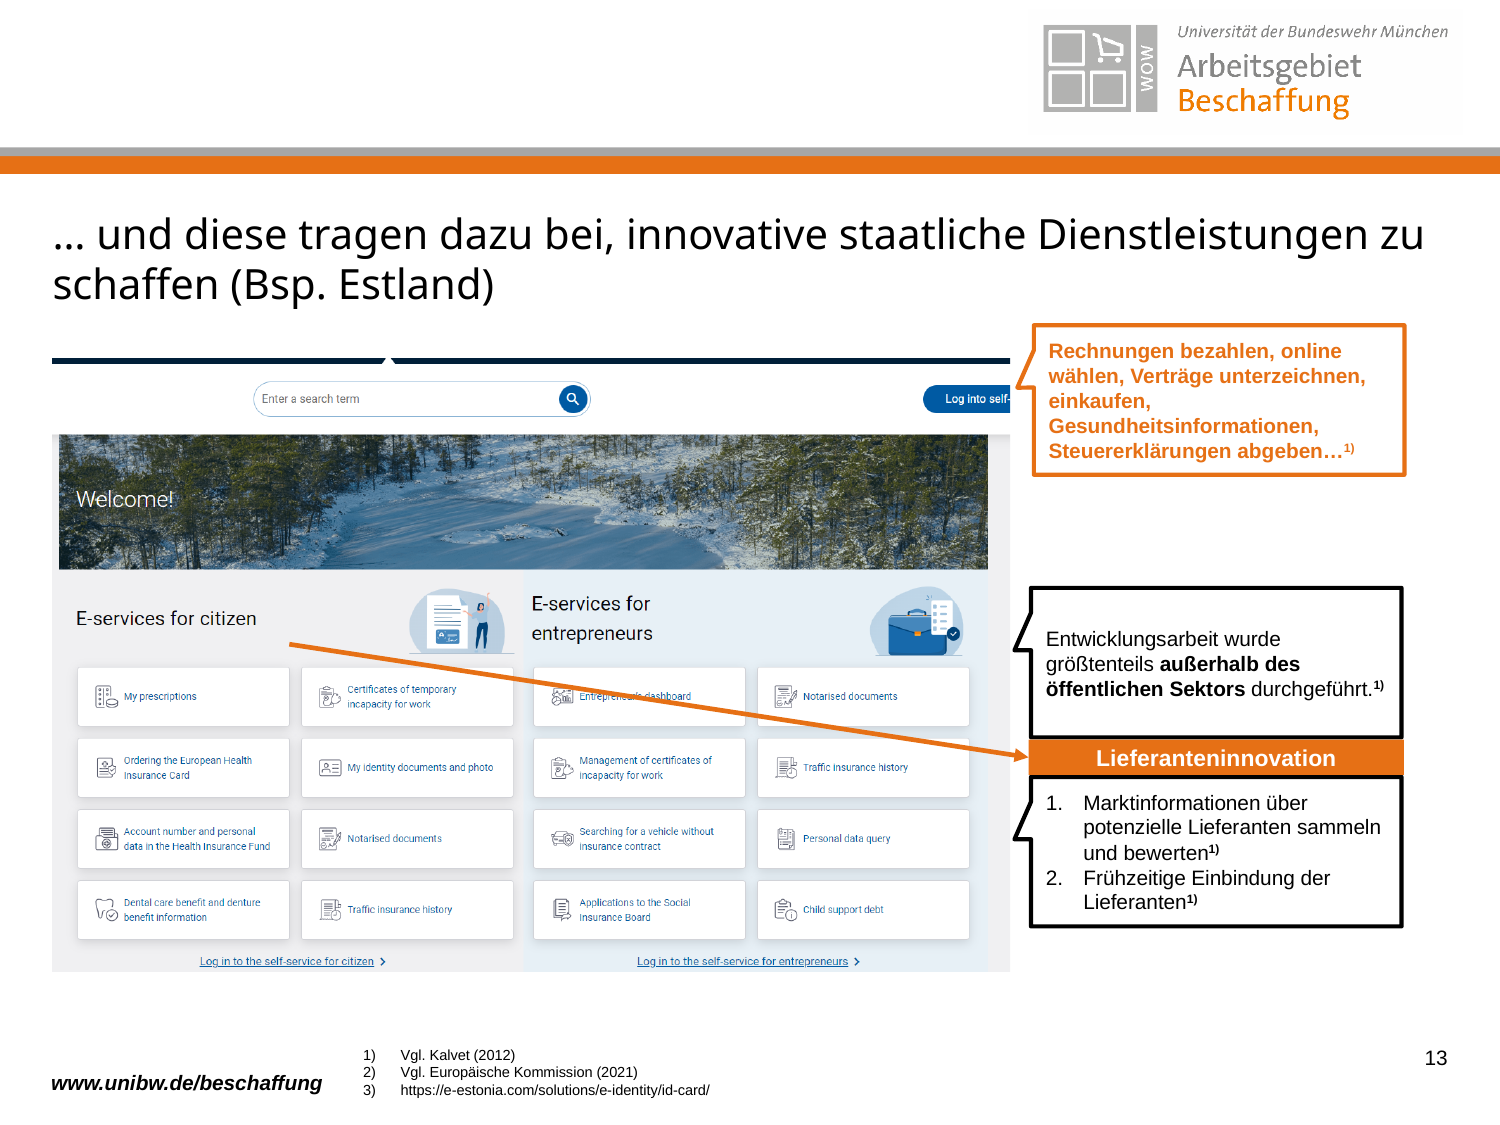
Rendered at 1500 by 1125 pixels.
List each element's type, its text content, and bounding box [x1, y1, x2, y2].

text_box Vgl. Kalvet (2012) Vgl. Europäische Kommission (2021) https://e-estonia.com/solutions/e-identity/id-card/ [348, 1038, 1323, 1074]
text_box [289, 644, 1029, 758]
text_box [1028, 587, 1405, 927]
text_box Rechnungen bezahlen, online wählen, Verträge unterzeichnen, einkaufen, Gesundheitsinformationen, Steuererklärungen abgeben…1) [1016, 323, 1407, 477]
slide_number 13 [549, 1012, 1463, 1100]
picture [51, 358, 1011, 973]
title … und diese tragen dazu bei, innovative staatliche Dienstleistungen zu schaffen (Bsp. Estland) [37, 200, 1463, 325]
picture [1028, 9, 1463, 135]
